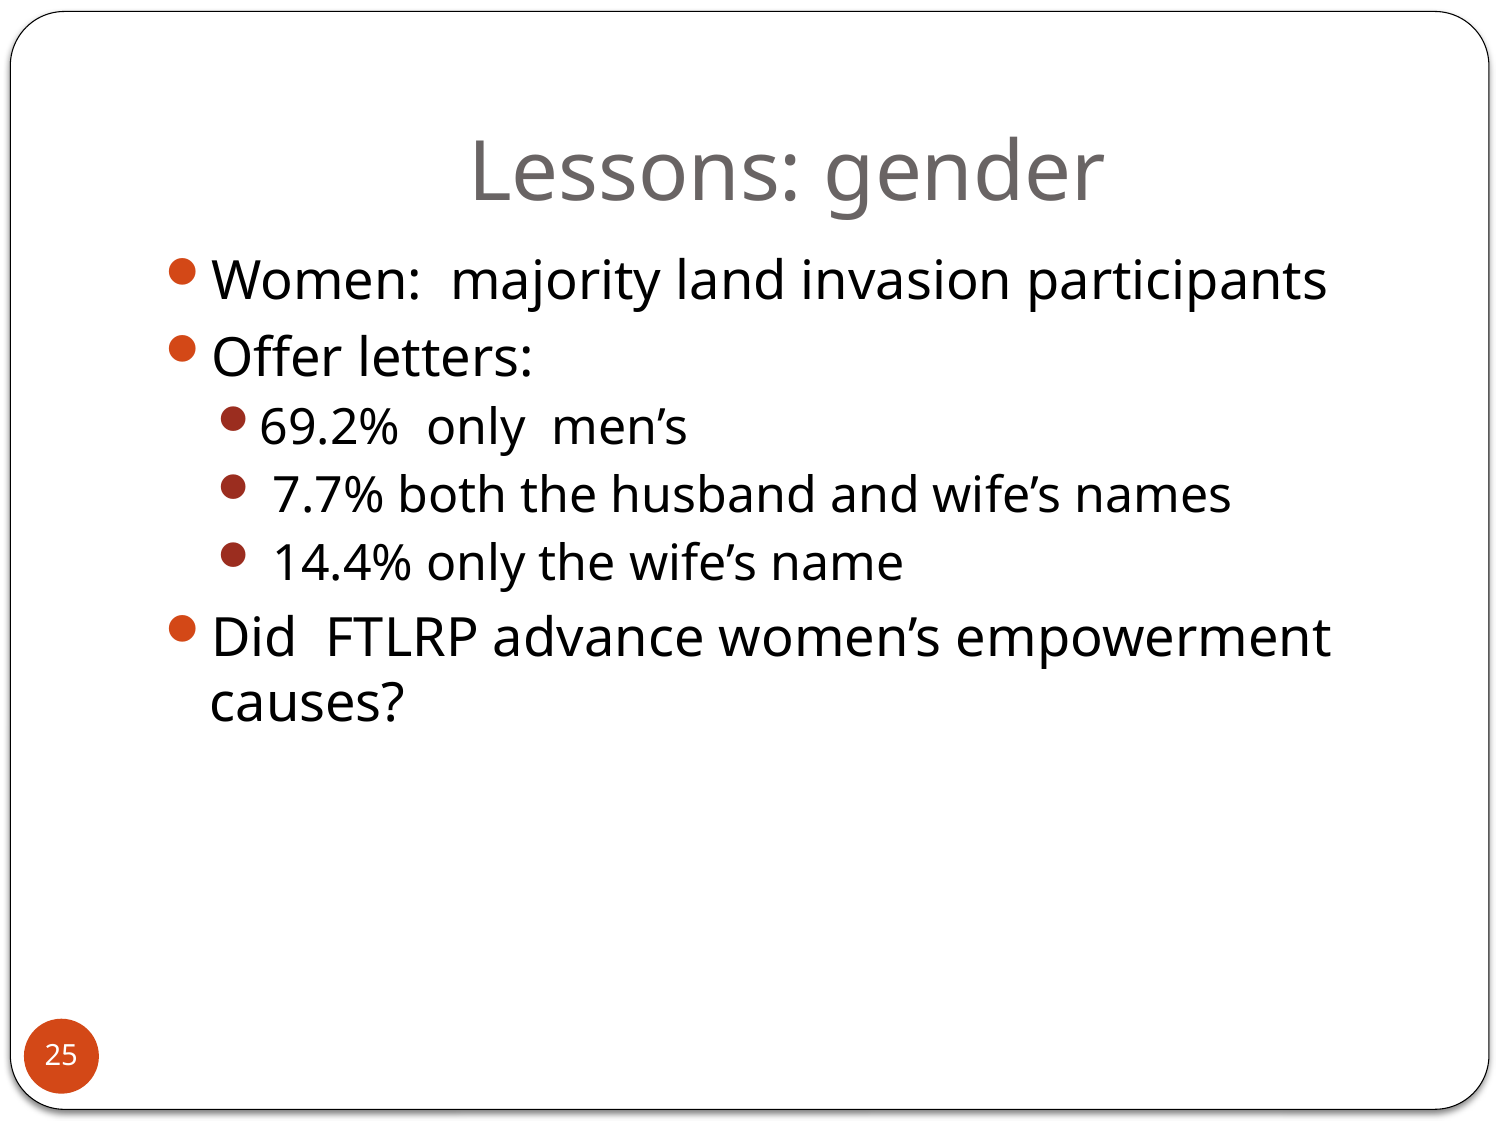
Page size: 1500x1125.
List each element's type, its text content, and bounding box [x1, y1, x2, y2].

title Lessons: gender [150, 45, 1425, 233]
slide_number 25 [23, 1018, 99, 1094]
list Women: majority land invasion participants Offer letters: 69.2% only men’s 7.7% both the husband and wife’s names 14.4% only the wife’s name Did FTLRP advance women’s empowerment causes? [150, 237, 1425, 988]
